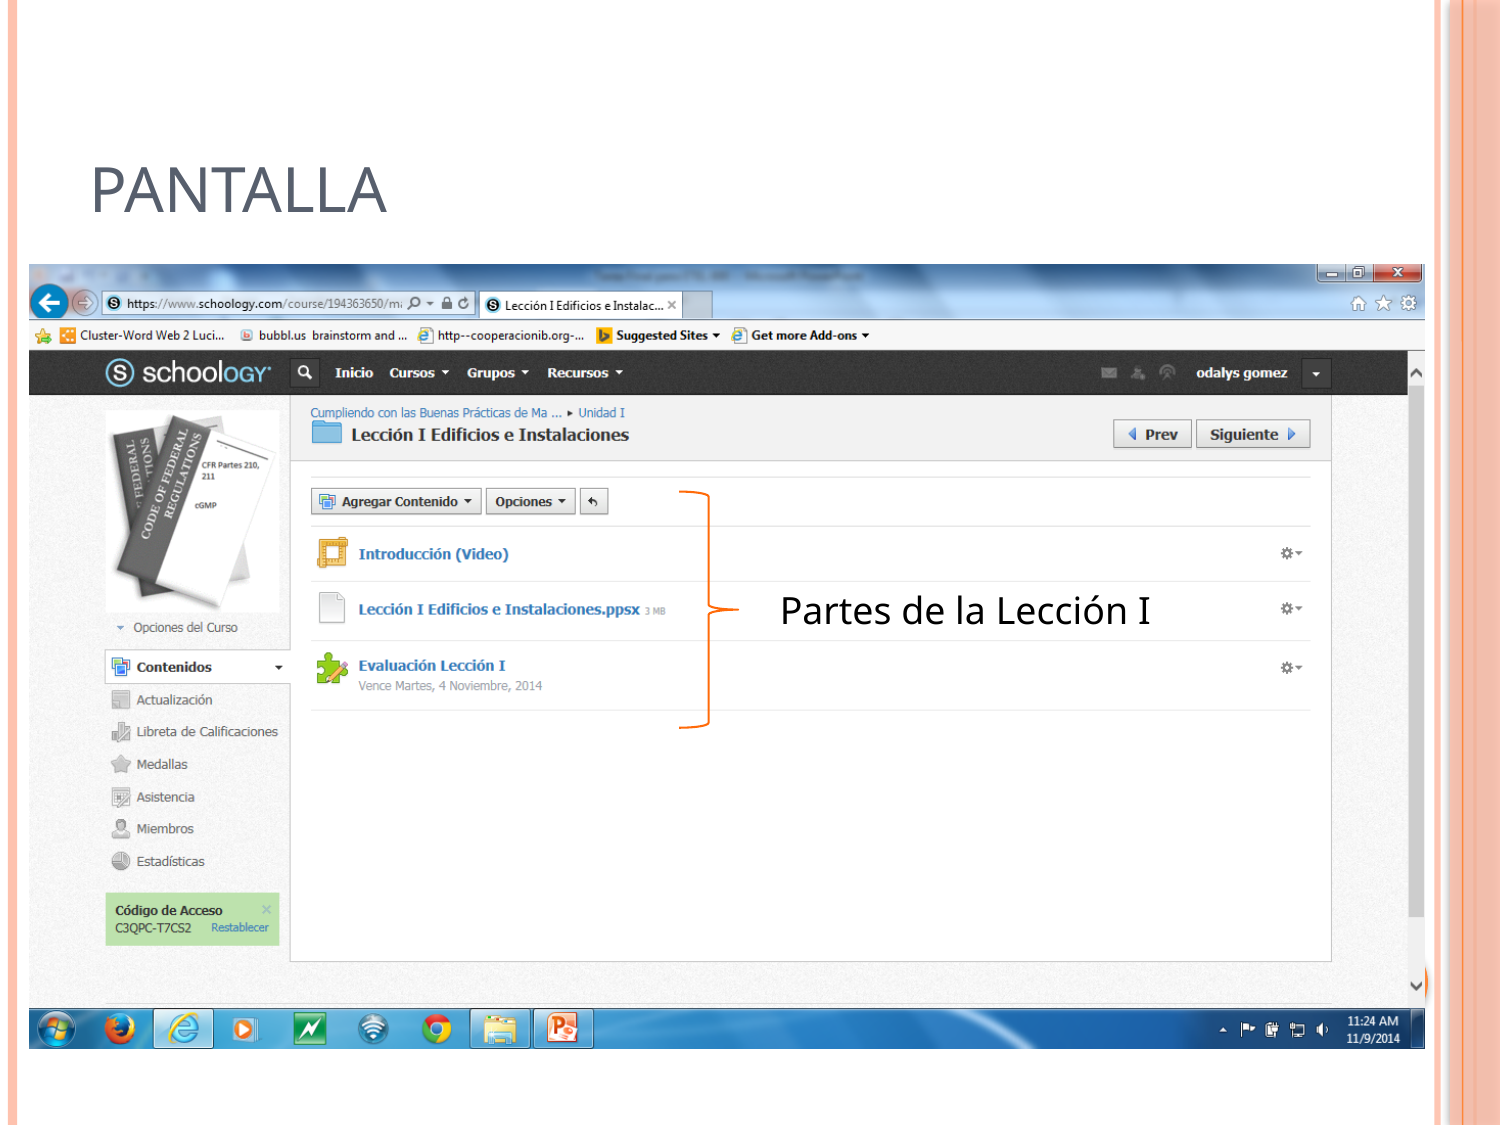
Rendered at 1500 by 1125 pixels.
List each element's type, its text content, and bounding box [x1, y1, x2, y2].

title Pantalla [75, 45, 1300, 233]
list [28, 263, 1426, 1050]
